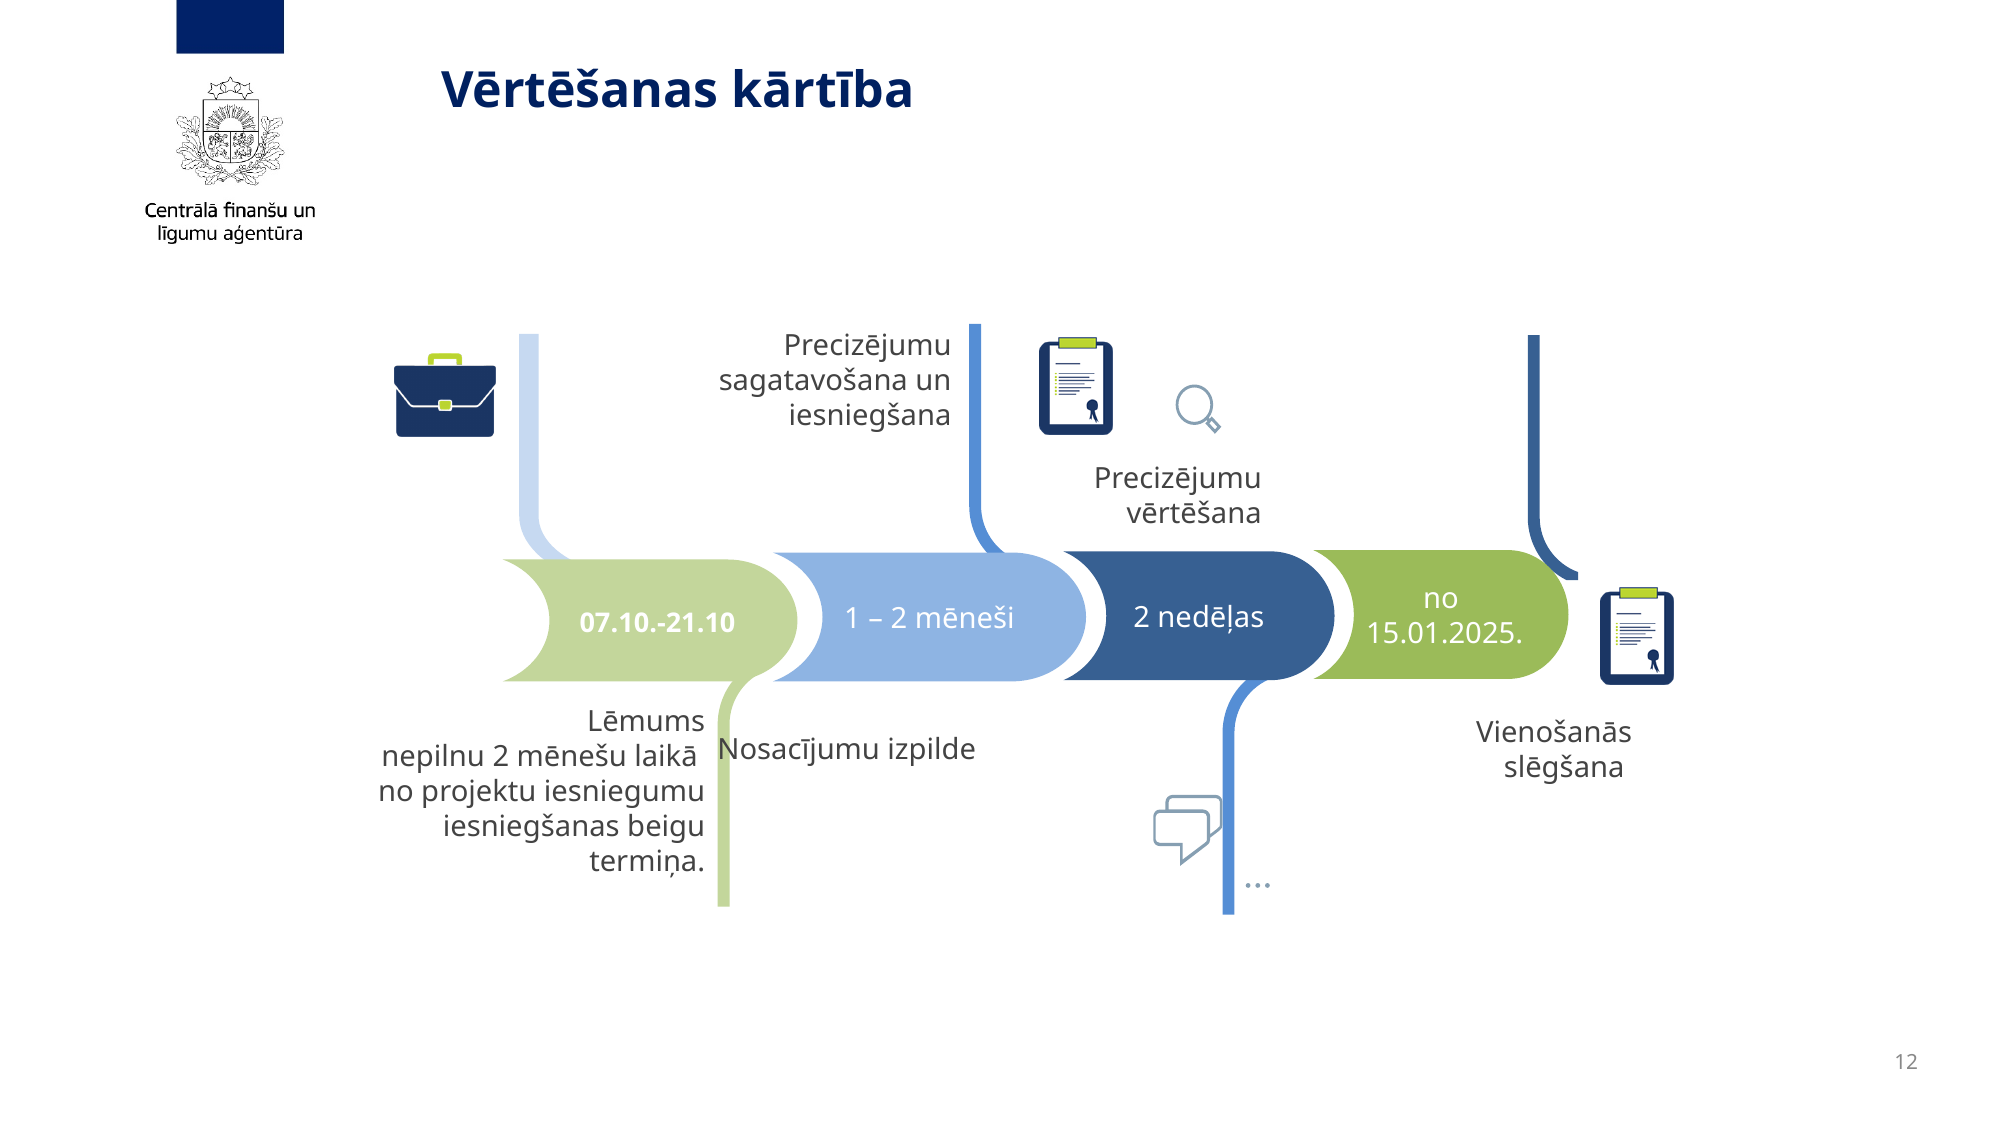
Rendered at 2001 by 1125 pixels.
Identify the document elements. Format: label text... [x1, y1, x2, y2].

slide_number 12 [1866, 1037, 1934, 1088]
picture [1600, 587, 1674, 685]
title Vērtēšanas kārtība [425, 50, 1900, 225]
picture [1039, 337, 1113, 435]
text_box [305, 323, 1653, 915]
picture [92, 0, 368, 276]
picture [393, 353, 496, 437]
